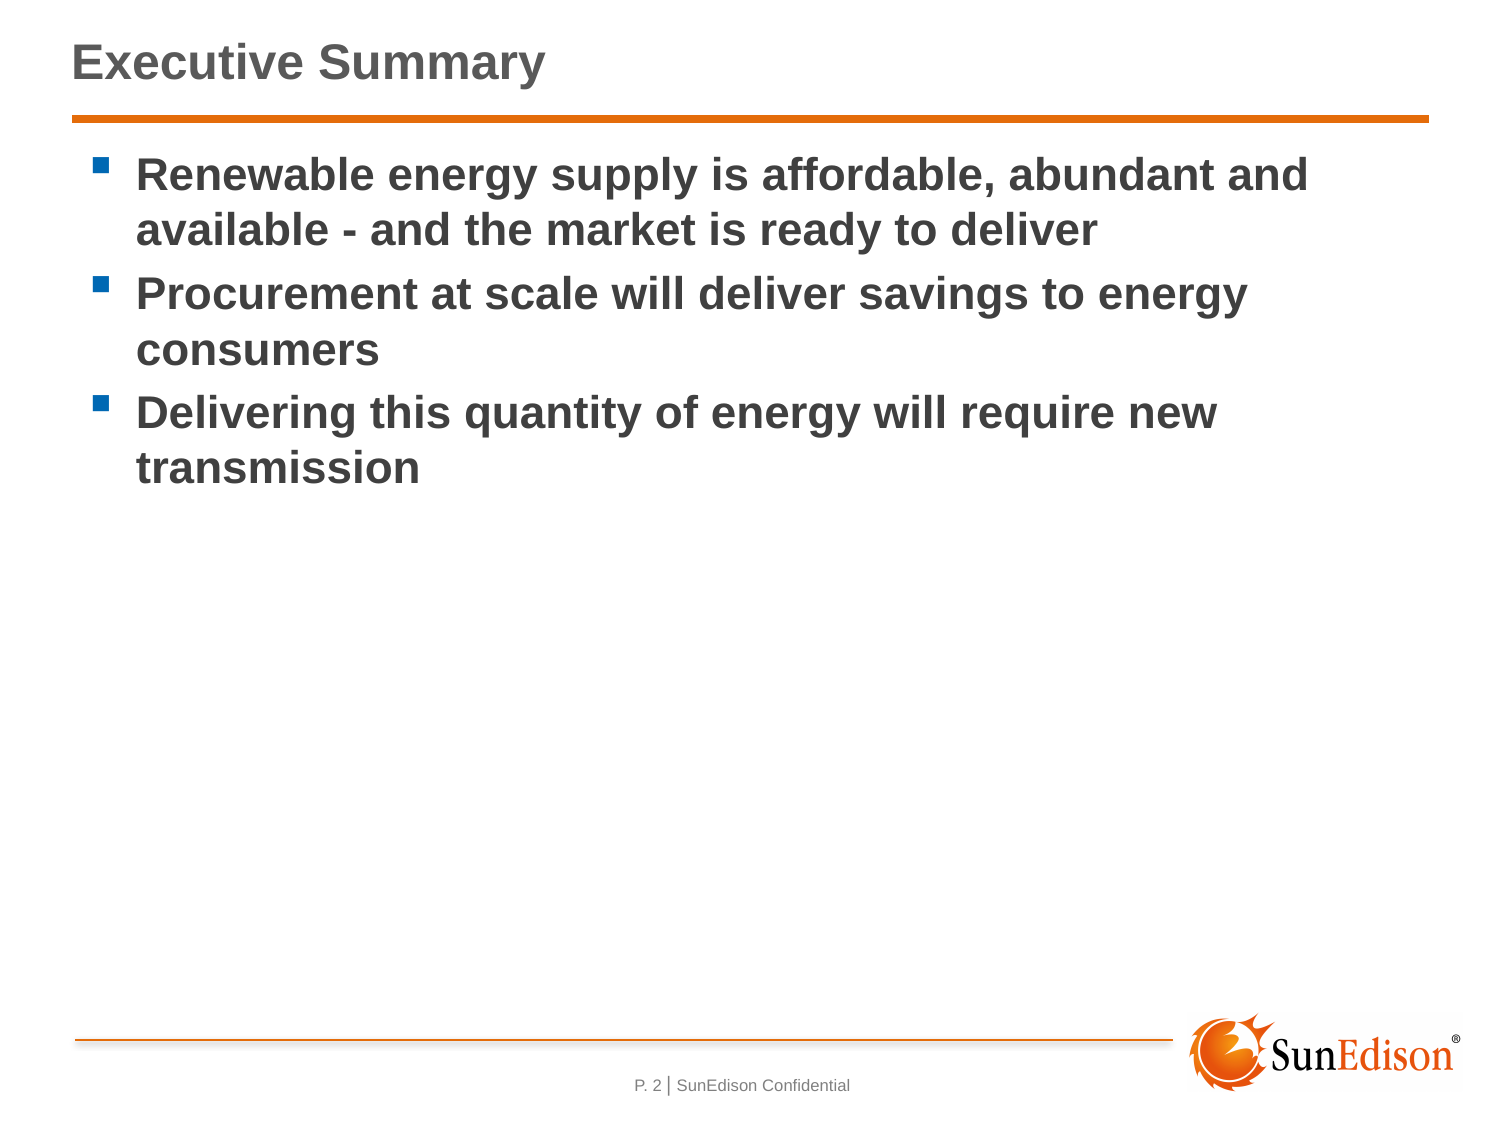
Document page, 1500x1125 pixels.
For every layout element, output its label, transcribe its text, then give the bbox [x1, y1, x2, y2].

title Executive Summary [0, 0, 1500, 120]
list Renewable energy supply is affordable, abundant and available - and the market is ready to deliver Procurement at scale will deliver savings to energy consumers Delivering this quantity of energy will require new transmission [73, 137, 1424, 1000]
picture [1187, 1012, 1463, 1092]
